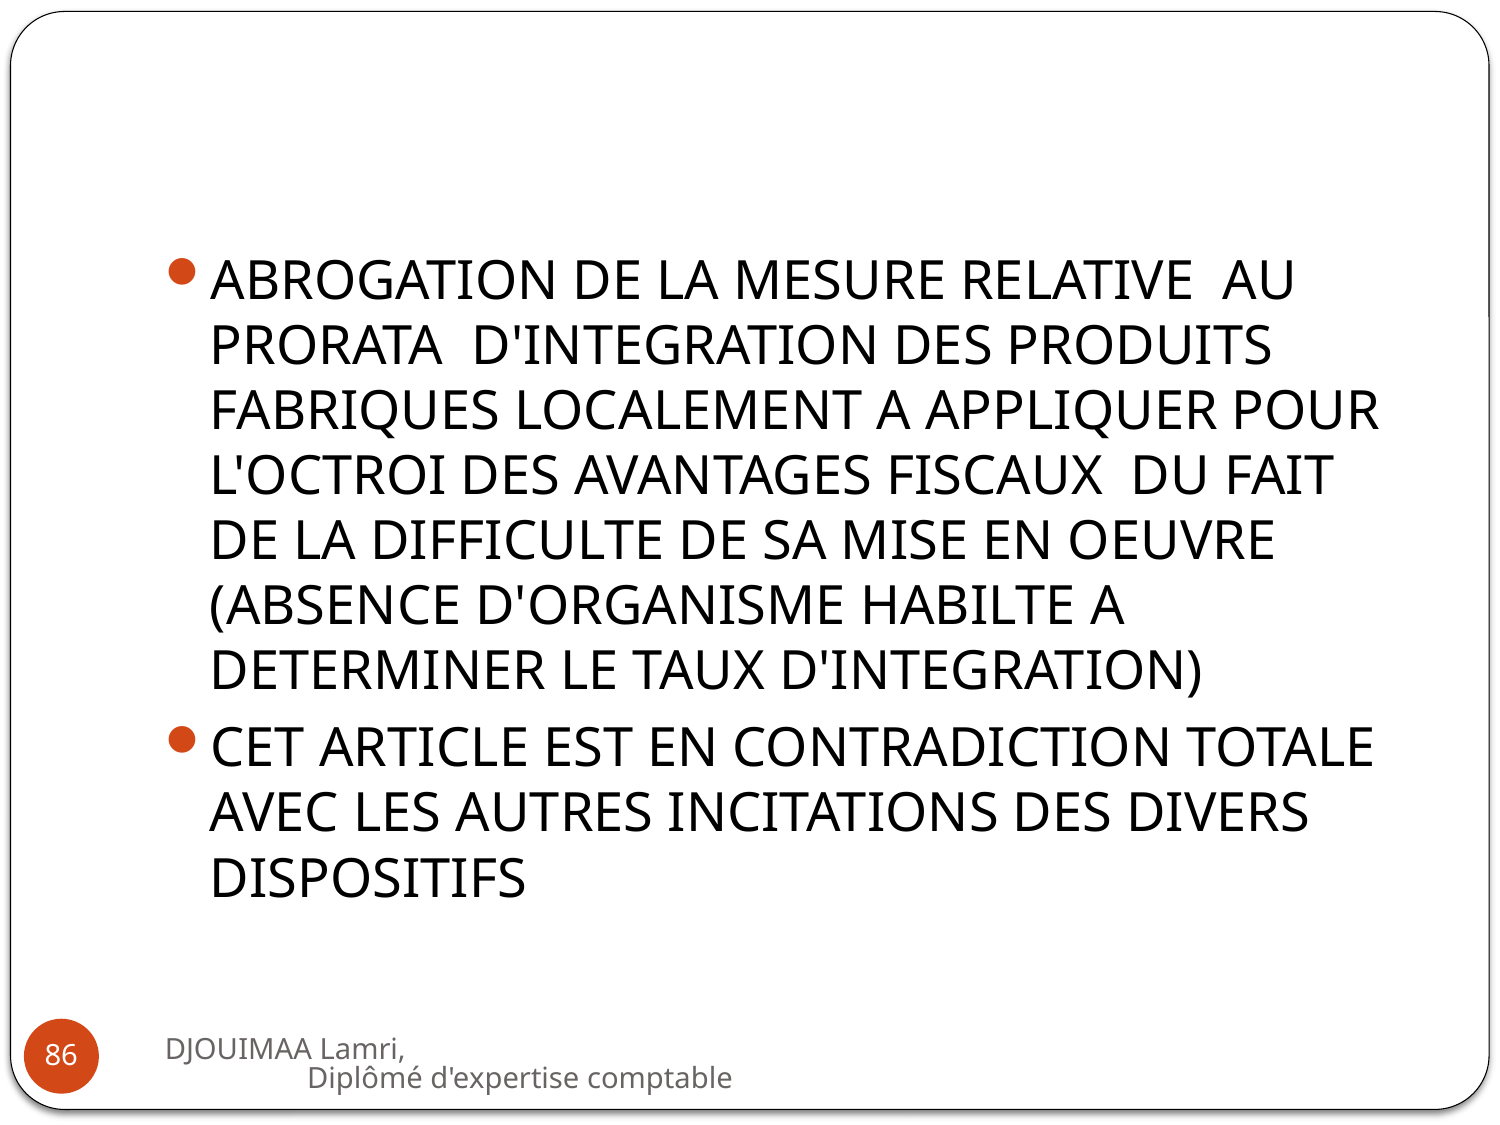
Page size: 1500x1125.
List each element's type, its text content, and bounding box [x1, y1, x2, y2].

slide_number 86 [23, 1018, 99, 1094]
list ABROGATION DE LA MESURE RELATIVE AU PRORATA D'INTEGRATION DES PRODUITS FABRIQUES LOCALEMENT A APPLIQUER POUR L'OCTROI DES AVANTAGES FISCAUX DU FAIT DE LA DIFFICULTE DE SA MISE EN OEUVRE (ABSENCE D'ORGANISME HABILTE A DETERMINER LE TAUX D'INTEGRATION) CET ARTICLE EST EN CONTRADICTION TOTALE AVEC LES AUTRES INCITATIONS DES DIVERS DISPOSITIFS [150, 237, 1425, 988]
footer DJOUIMAA Lamri, Diplômé d'expertise comptable [150, 1012, 800, 1088]
